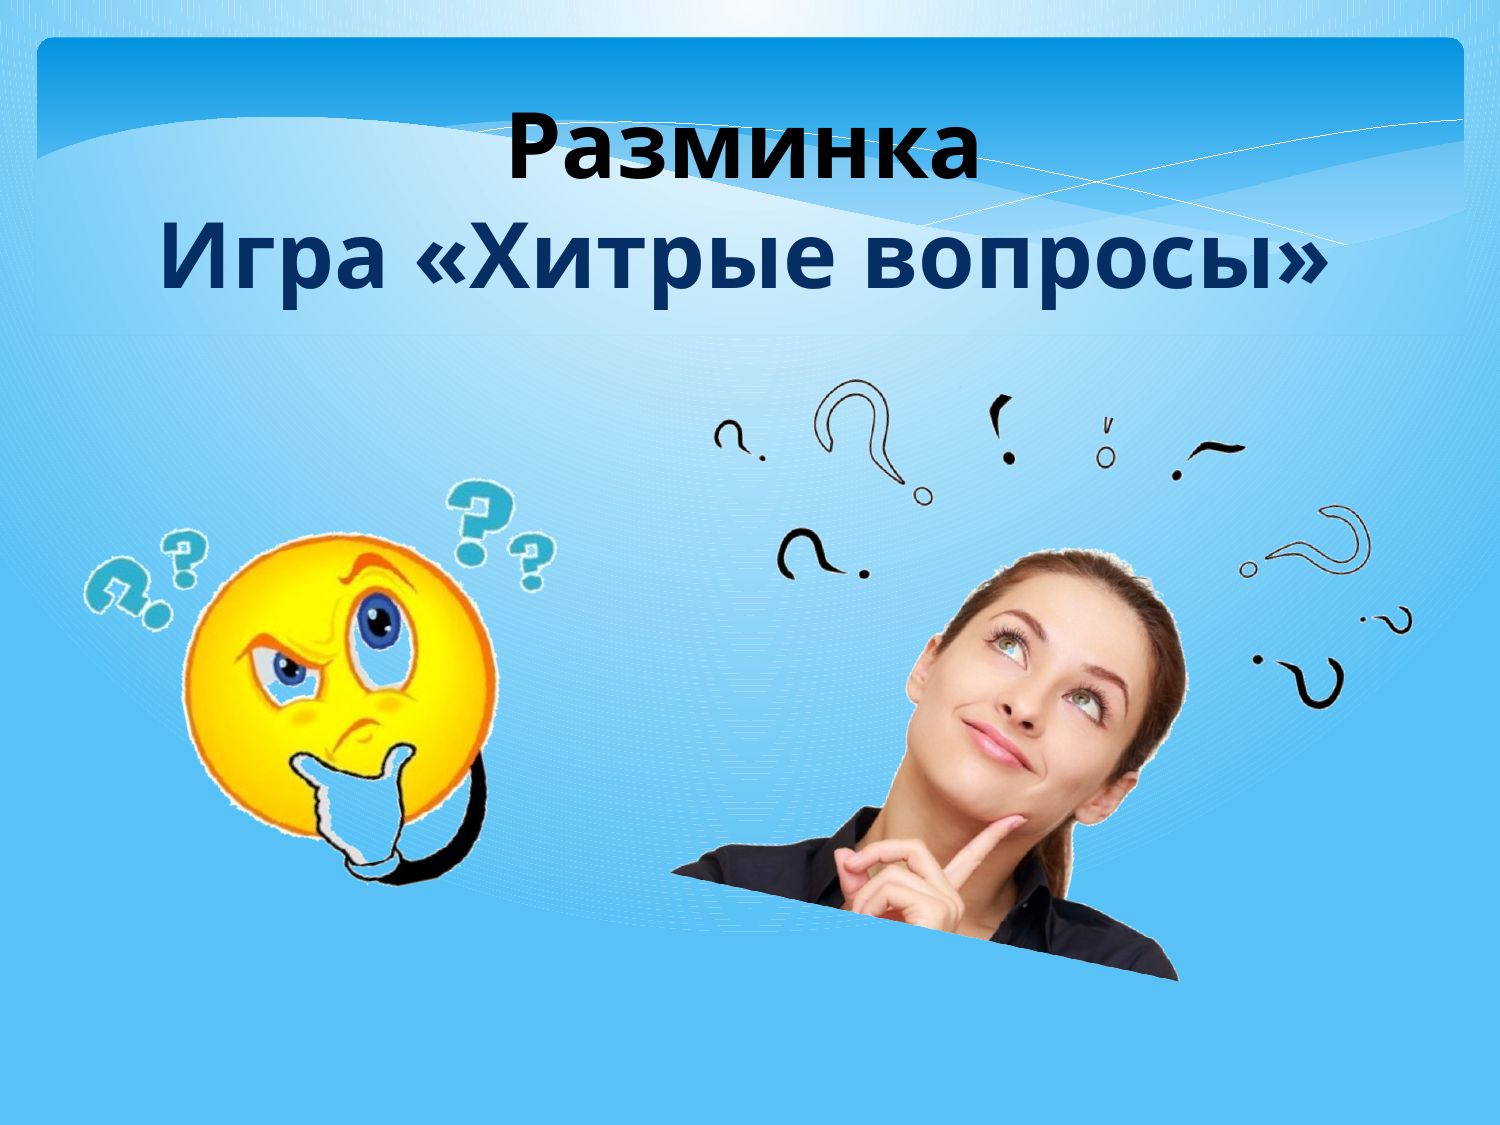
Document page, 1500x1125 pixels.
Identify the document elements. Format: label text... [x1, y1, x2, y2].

picture [2, 328, 1472, 1020]
text_box Разминка Игра «Хитрые вопросы» [141, 79, 1348, 315]
